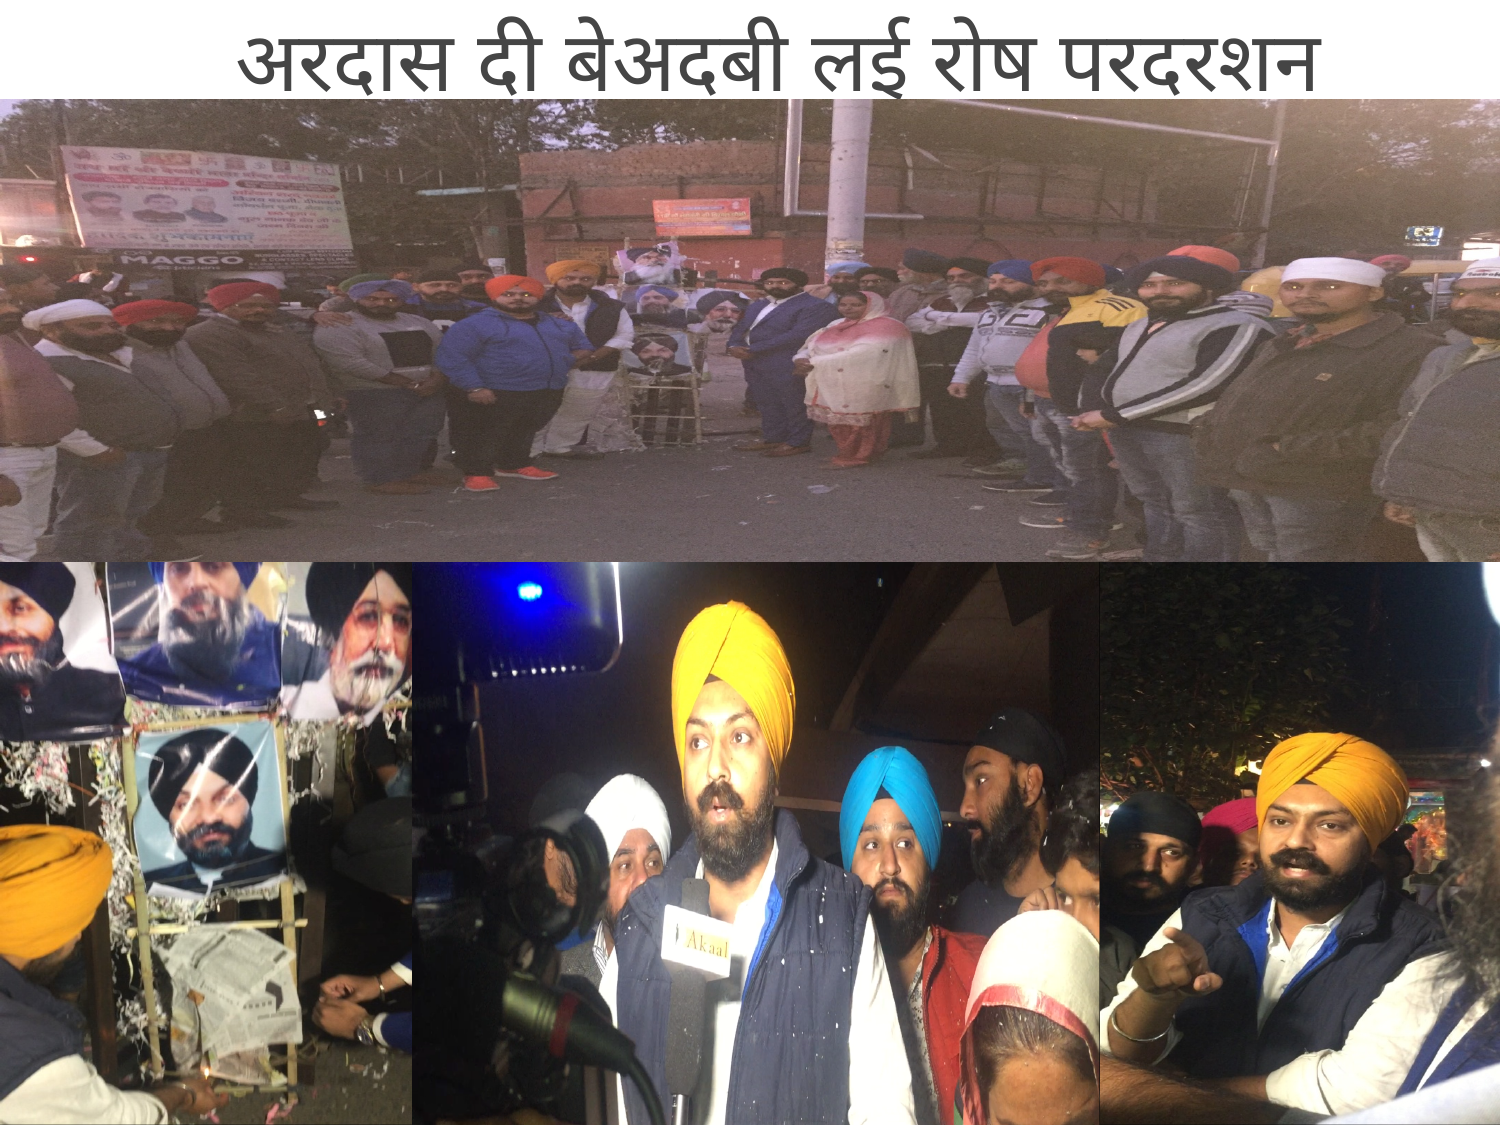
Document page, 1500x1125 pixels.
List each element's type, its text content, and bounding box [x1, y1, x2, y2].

picture [0, 99, 1500, 1125]
text_box अरदास दी बेअदबी लई रोष परदरशन [220, 0, 1336, 98]
